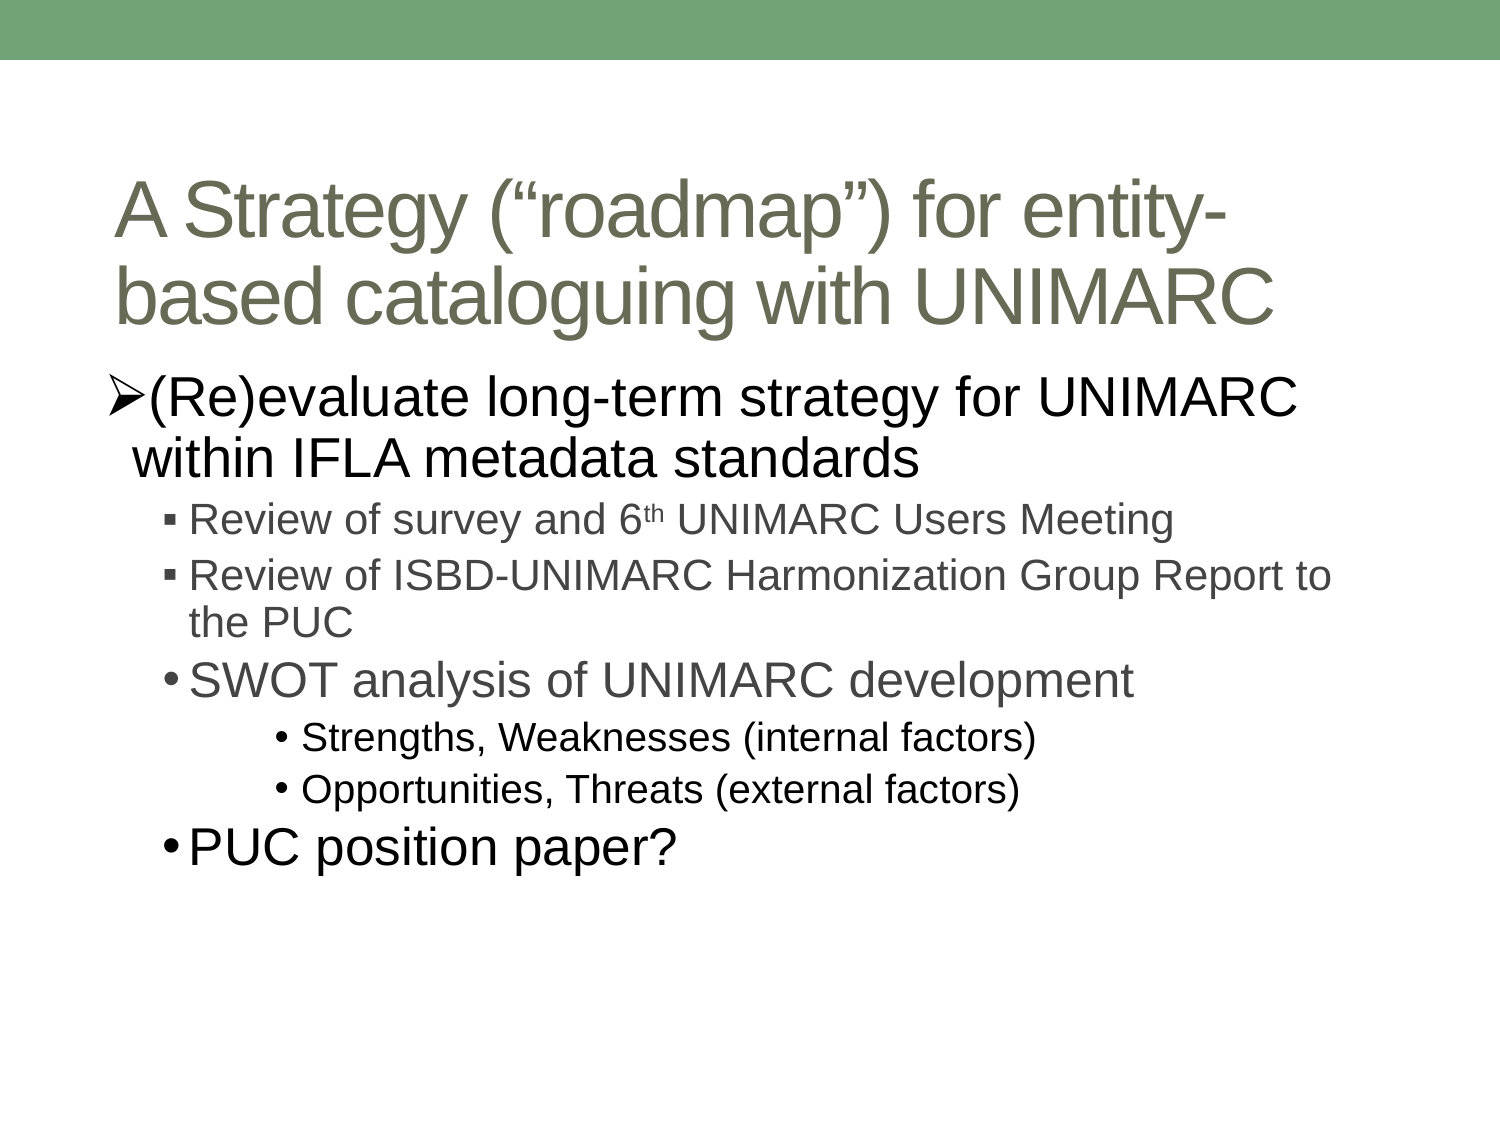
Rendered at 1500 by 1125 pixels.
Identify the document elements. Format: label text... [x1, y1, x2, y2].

list (Re)evaluate long-term strategy for UNIMARC within IFLA metadata standards Review of survey and 6th UNIMARC Users Meeting Review of ISBD-UNIMARC Harmonization Group Report to the PUC SWOT analysis of UNIMARC development Strengths, Weaknesses (internal factors) Opportunities, Threats (external factors) PUC position paper? [93, 362, 1387, 898]
title A Strategy (“roadmap”) for entity-based cataloguing with UNIMARC [103, 161, 1397, 349]
